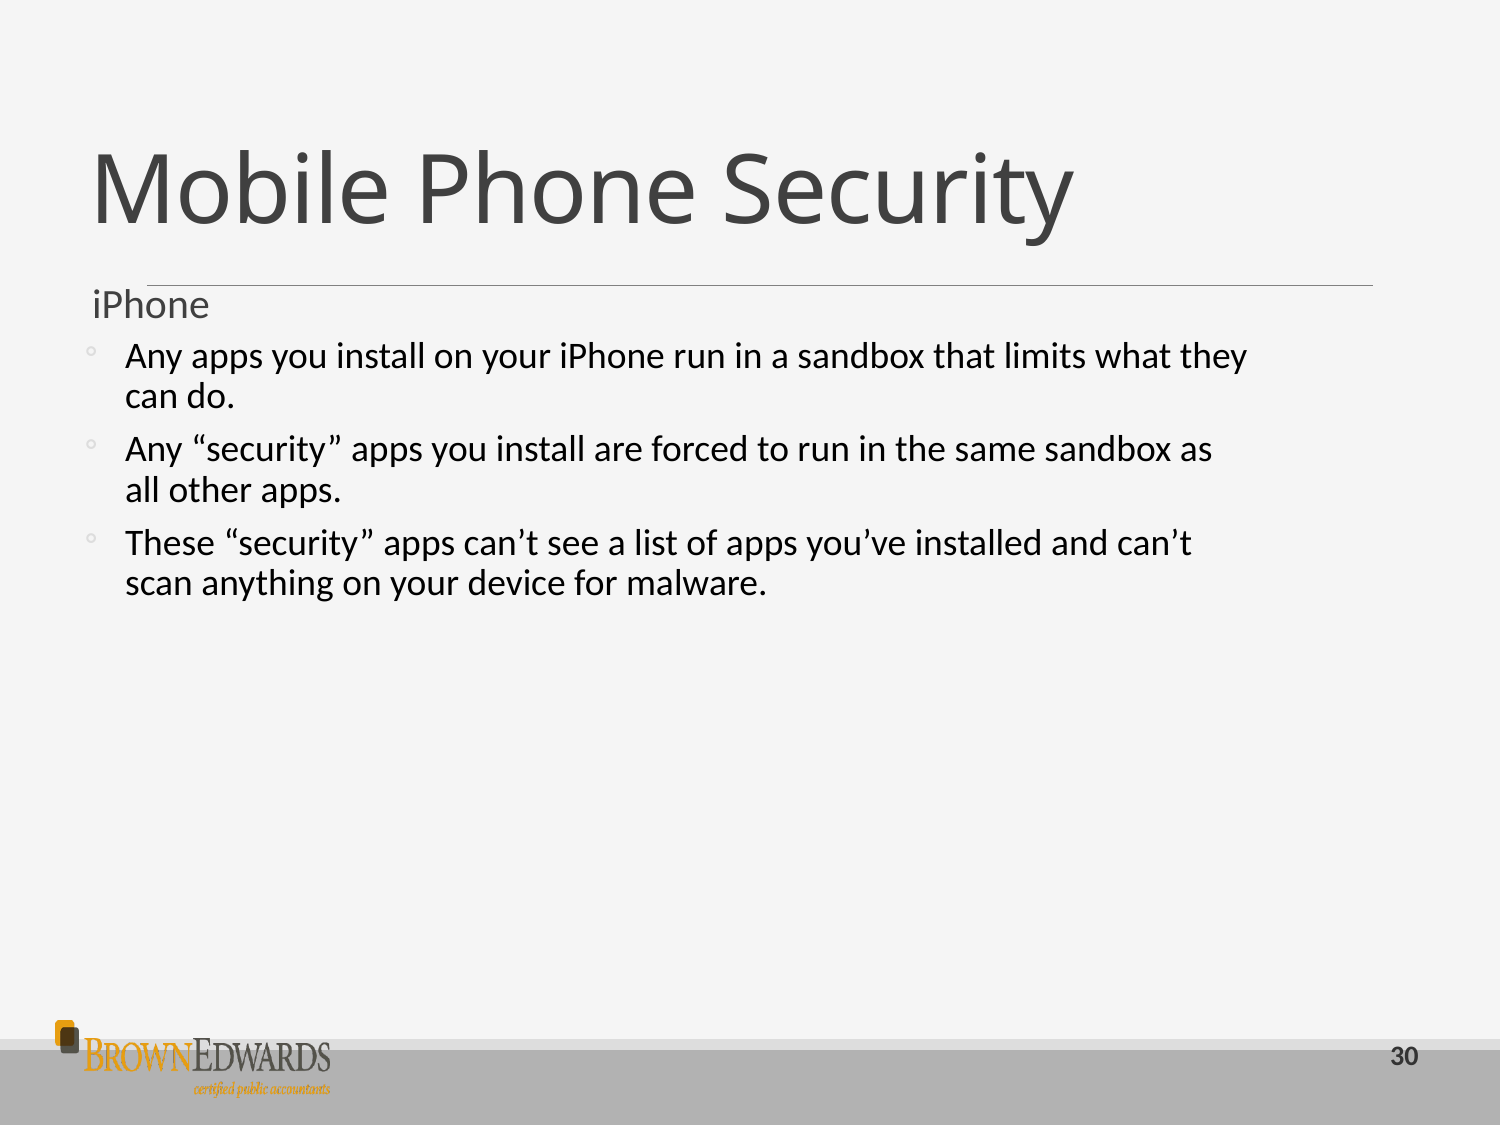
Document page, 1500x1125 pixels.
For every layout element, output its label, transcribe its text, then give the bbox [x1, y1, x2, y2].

title Mobile Phone Security [74, 137, 1425, 251]
list iPhone Any apps you install on your iPhone run in a sandbox that limits what they can do. Any “security” apps you install are forced to run in the same sandbox as all other apps. These “security” apps can’t see a list of apps you’ve installed and can’t scan anything on your device for malware. [50, 275, 1250, 1018]
picture [55, 1020, 330, 1098]
